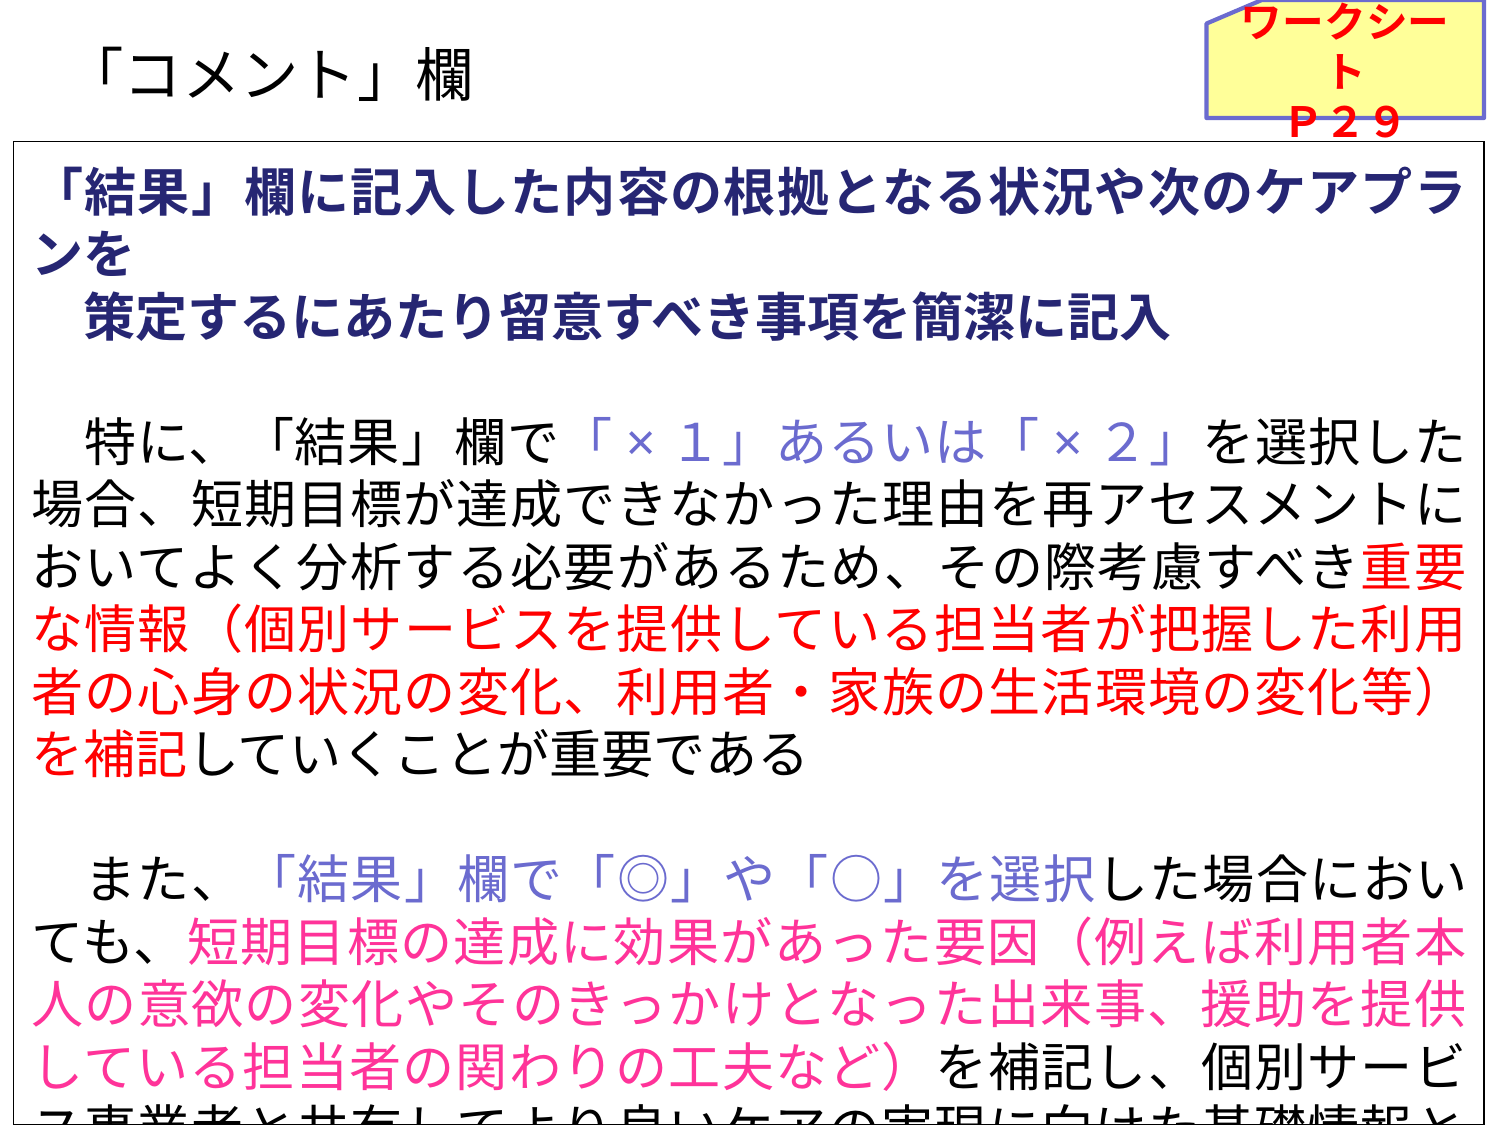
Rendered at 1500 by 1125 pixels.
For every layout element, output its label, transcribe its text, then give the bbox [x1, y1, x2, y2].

text_box 「コメント」欄 [50, 30, 592, 161]
text_box ワークシート Ｐ２９ [1204, 0, 1487, 121]
text_box 「結果」欄に記入した内容の根拠となる状況や次のケアプランを 策定するにあたり留意すべき事項を簡潔に記入 特に、「結果」欄で「×１」あるいは「×２」を選択した場合、短期目標が達成できなかった理由を再アセスメントにおいてよく分析する必要があるため、その際考慮すべき重要な情報（個別サービスを提供している担当者が把握した利用者の心身の状況の変化、利用者・家族の生活環境の変化等）を補記していくことが重要である また、「結果」欄で「◎」や「○」を選択した場合においても、短期目標の達成に効果があった要因（例えば利用者本人の意欲の変化やそのきっかけとなった出来事、援助を提供している担当者の関わりの工夫など）を補記し、個別サービス事業者と共有してより良いケアの実現に向けた基礎情報として活用することが期待される。 [13, 141, 1484, 1125]
